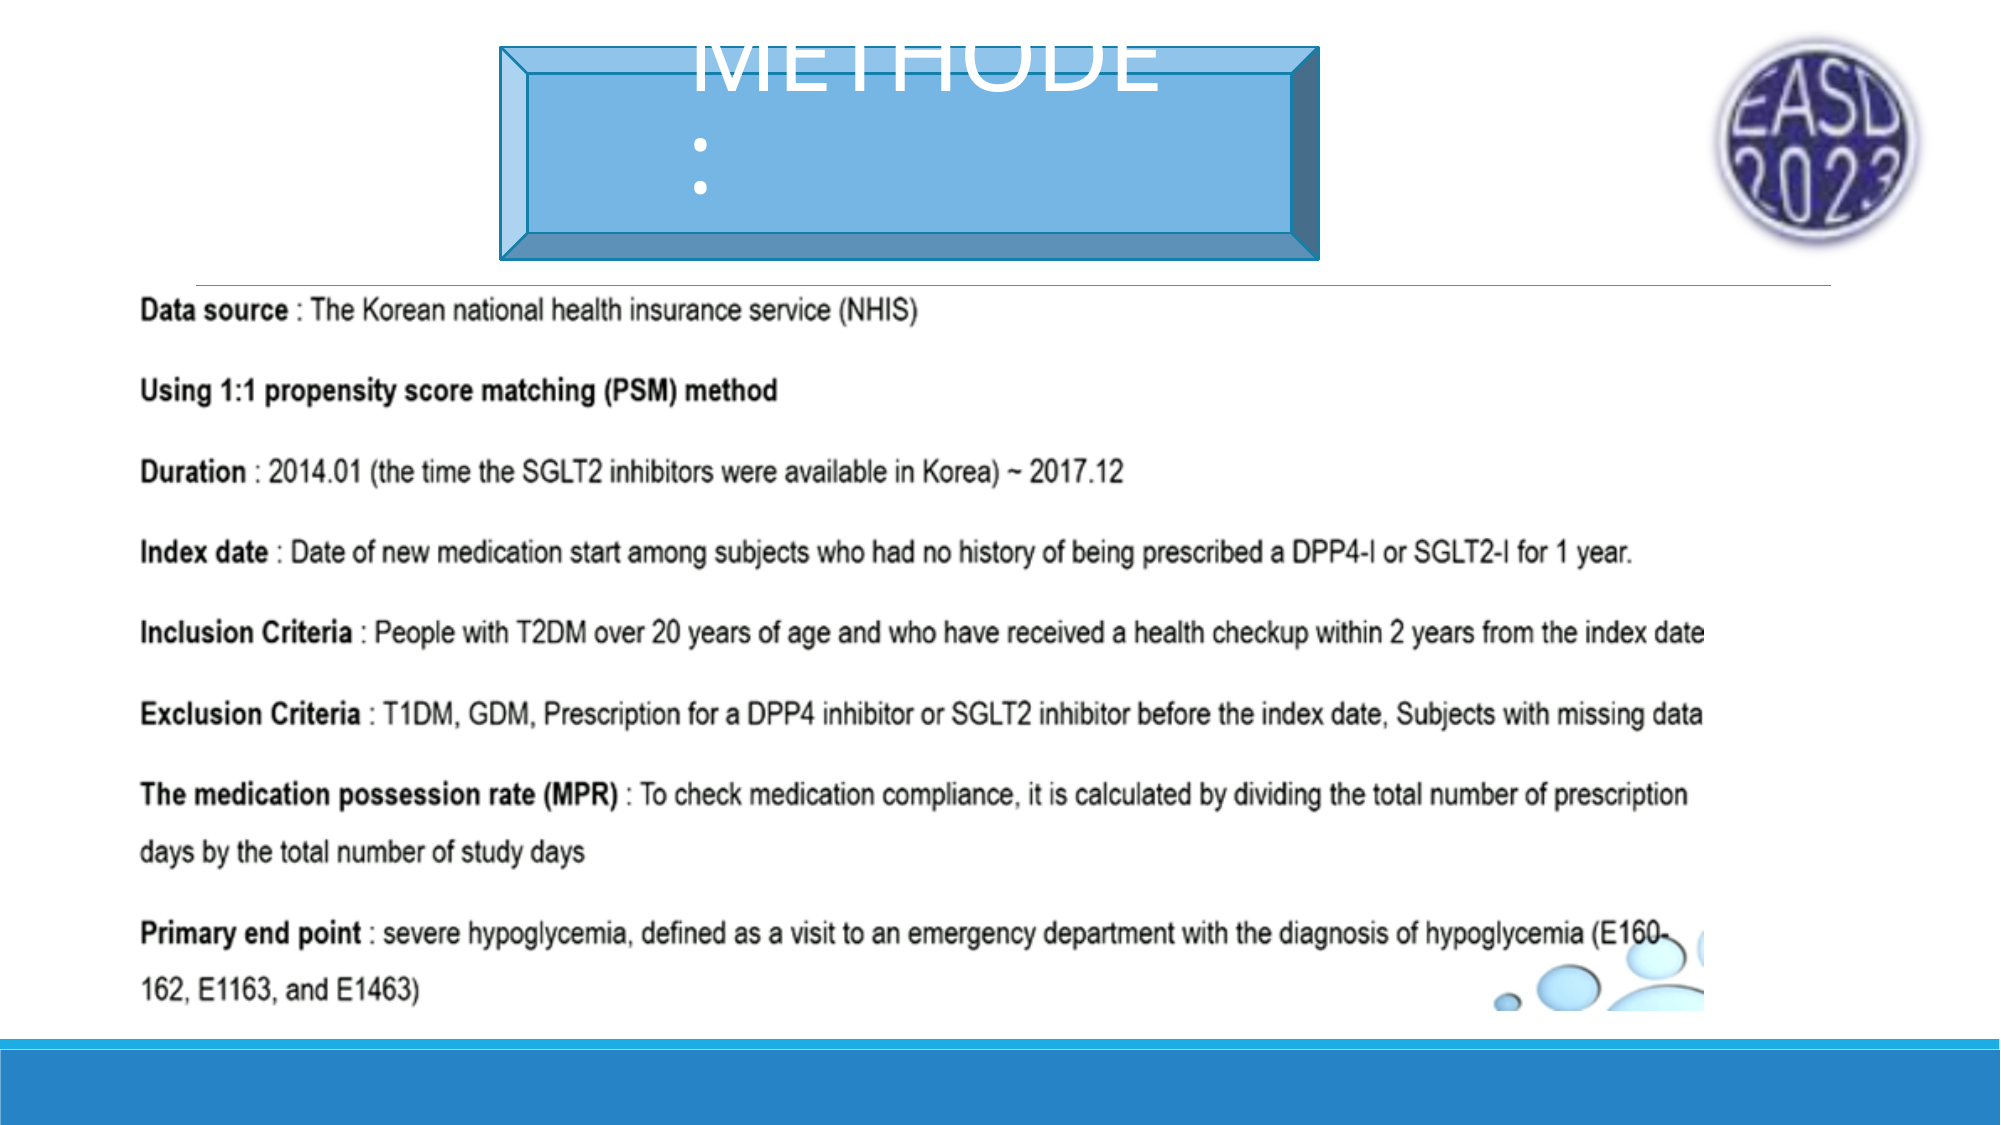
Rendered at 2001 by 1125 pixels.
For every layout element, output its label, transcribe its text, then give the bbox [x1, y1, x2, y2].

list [117, 288, 1704, 1011]
picture [1703, 26, 1933, 261]
text_box [499, 46, 1320, 261]
title METHODE : [672, 85, 1219, 222]
